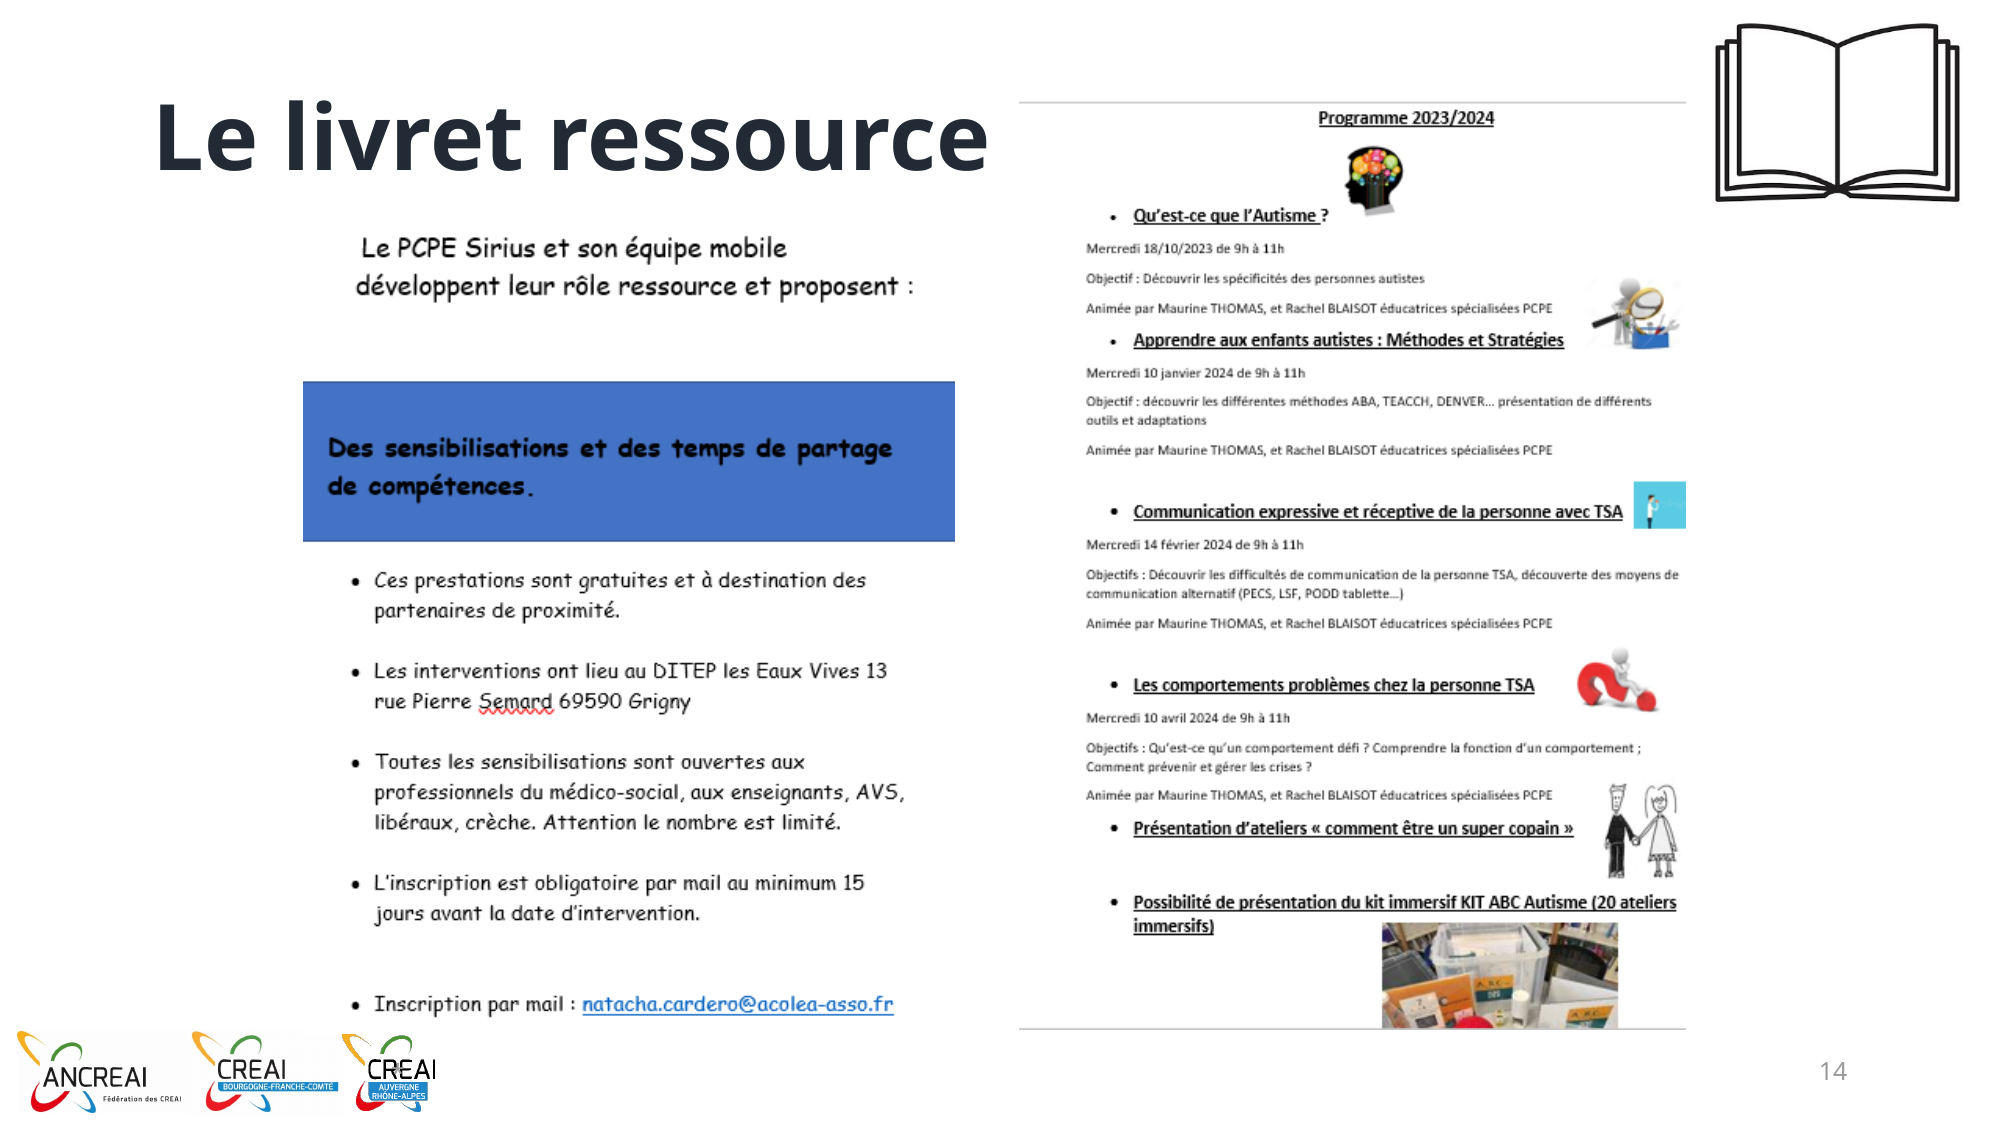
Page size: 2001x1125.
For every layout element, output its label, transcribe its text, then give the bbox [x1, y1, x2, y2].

text_box * [376, 1042, 588, 1103]
text_box 14 [1412, 1042, 1863, 1103]
picture [1018, 0, 1978, 1030]
title Le livret ressource [137, 0, 1671, 198]
picture [17, 206, 955, 1116]
